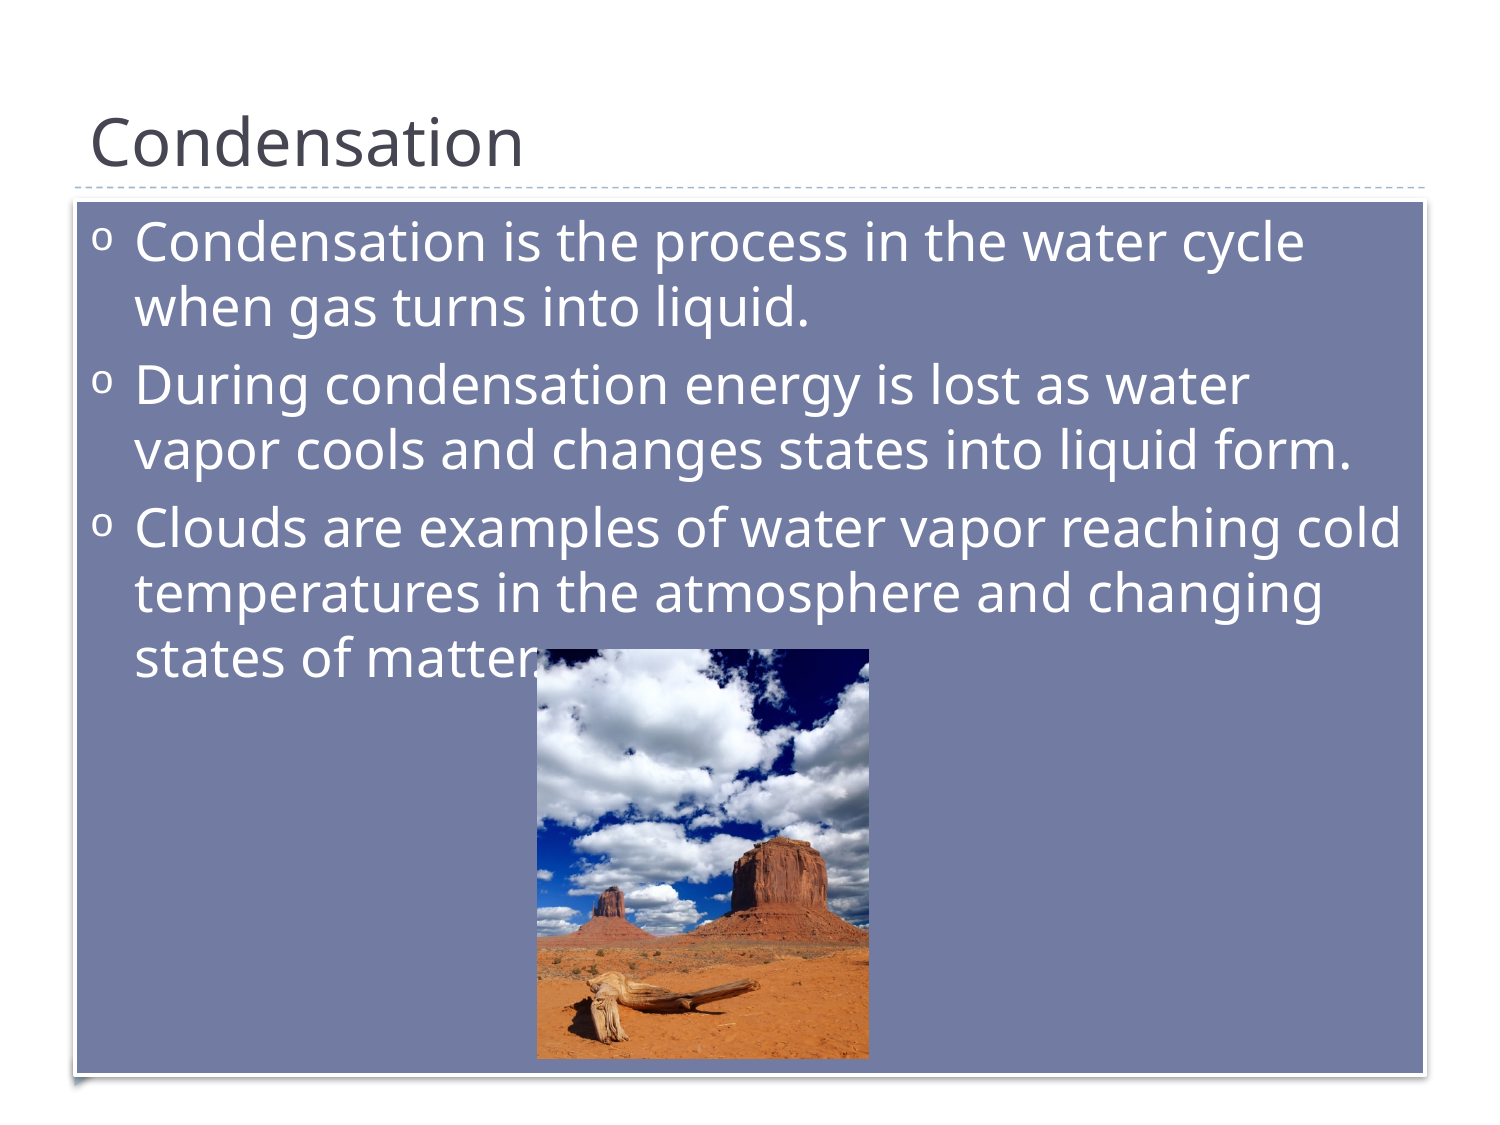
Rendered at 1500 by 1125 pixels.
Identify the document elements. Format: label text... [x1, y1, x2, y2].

list Condensation is the process in the water cycle when gas turns into liquid. During condensation energy is lost as water vapor cools and changes states into liquid form. Clouds are examples of water vapor reaching cold temperatures in the atmosphere and changing states of matter. [73, 198, 1427, 1077]
picture [537, 649, 869, 1059]
title Condensation [75, 24, 1425, 188]
